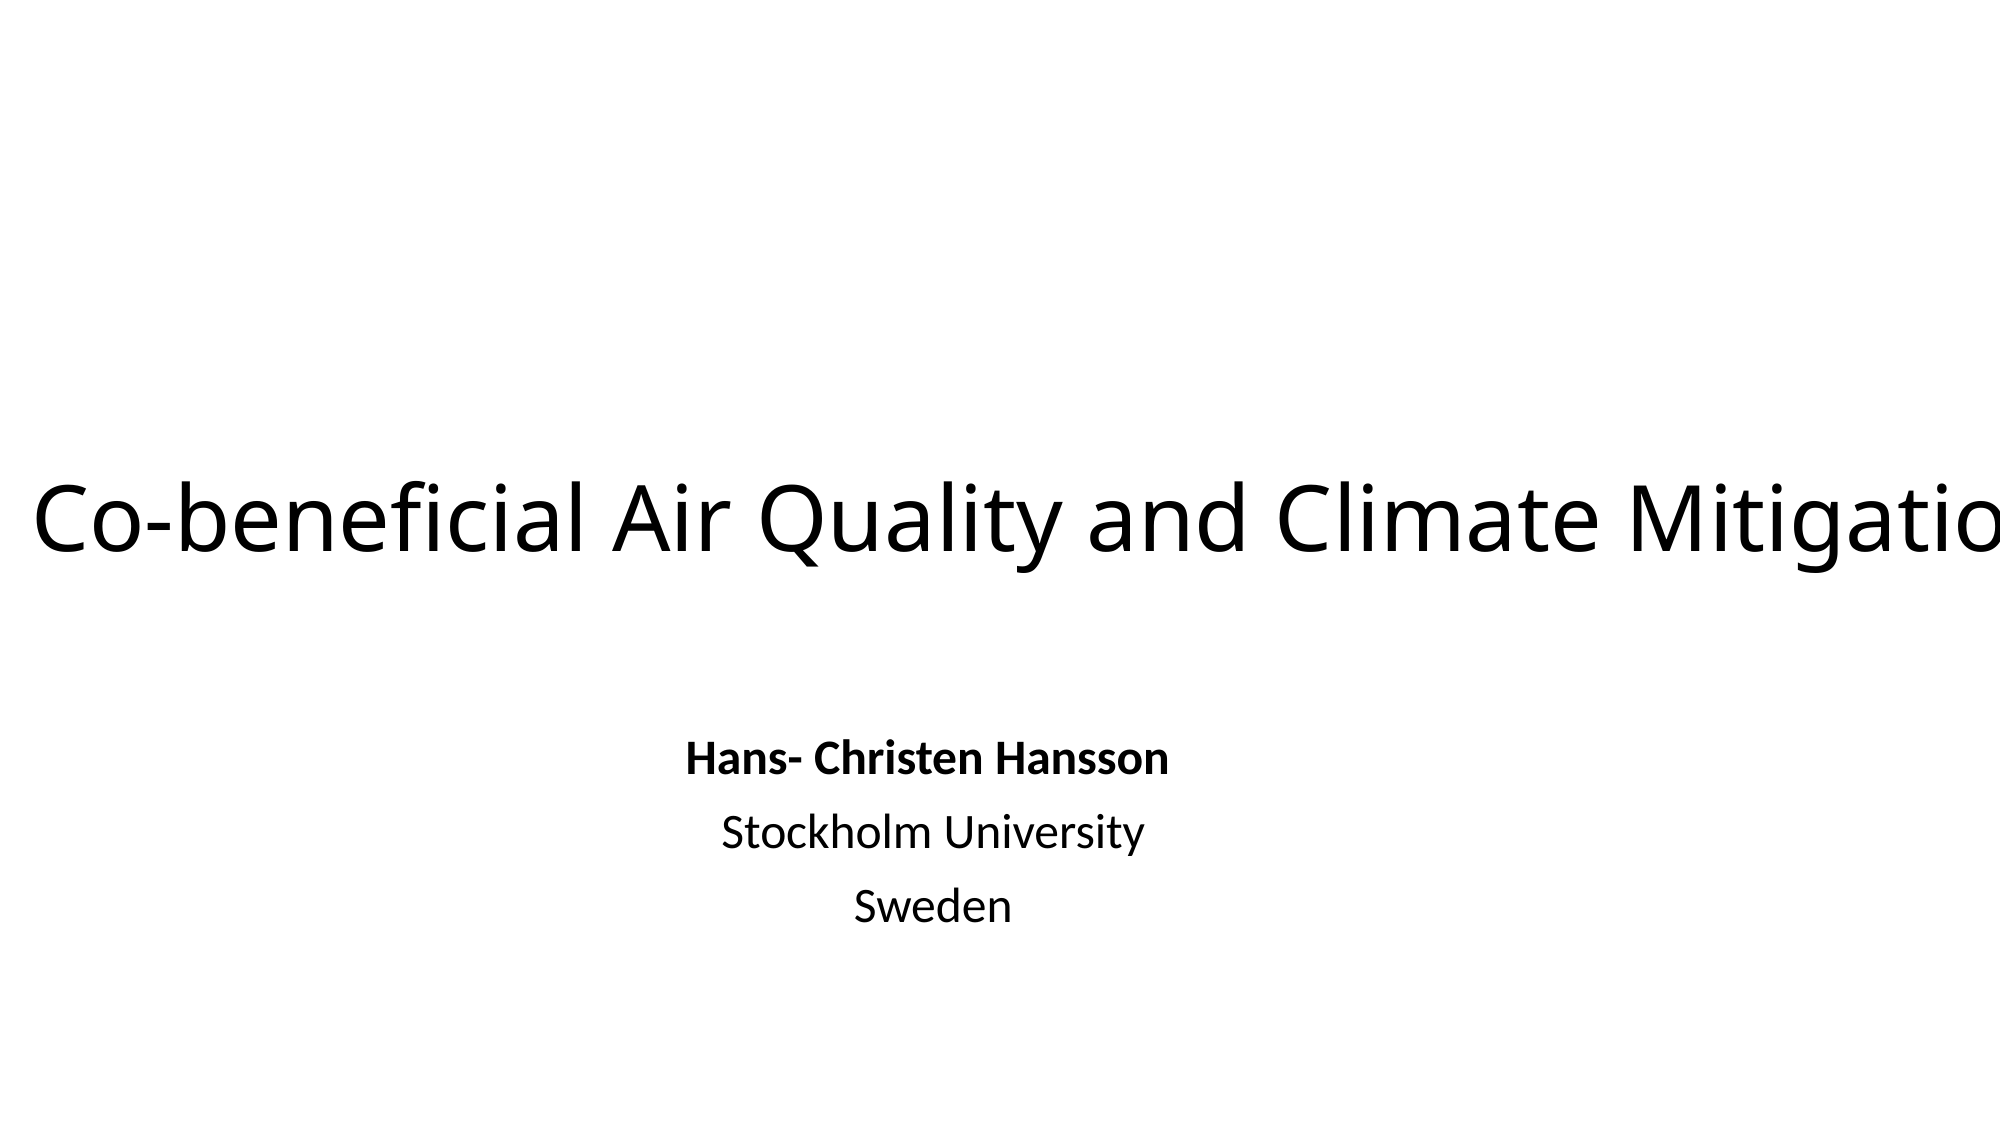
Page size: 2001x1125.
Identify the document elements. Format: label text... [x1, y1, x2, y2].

subtitle Hans- Christen Hansson Stockholm University Sweden [183, 724, 1684, 996]
title Co-beneficial Air Quality and Climate Mitigation [0, 185, 2000, 578]
